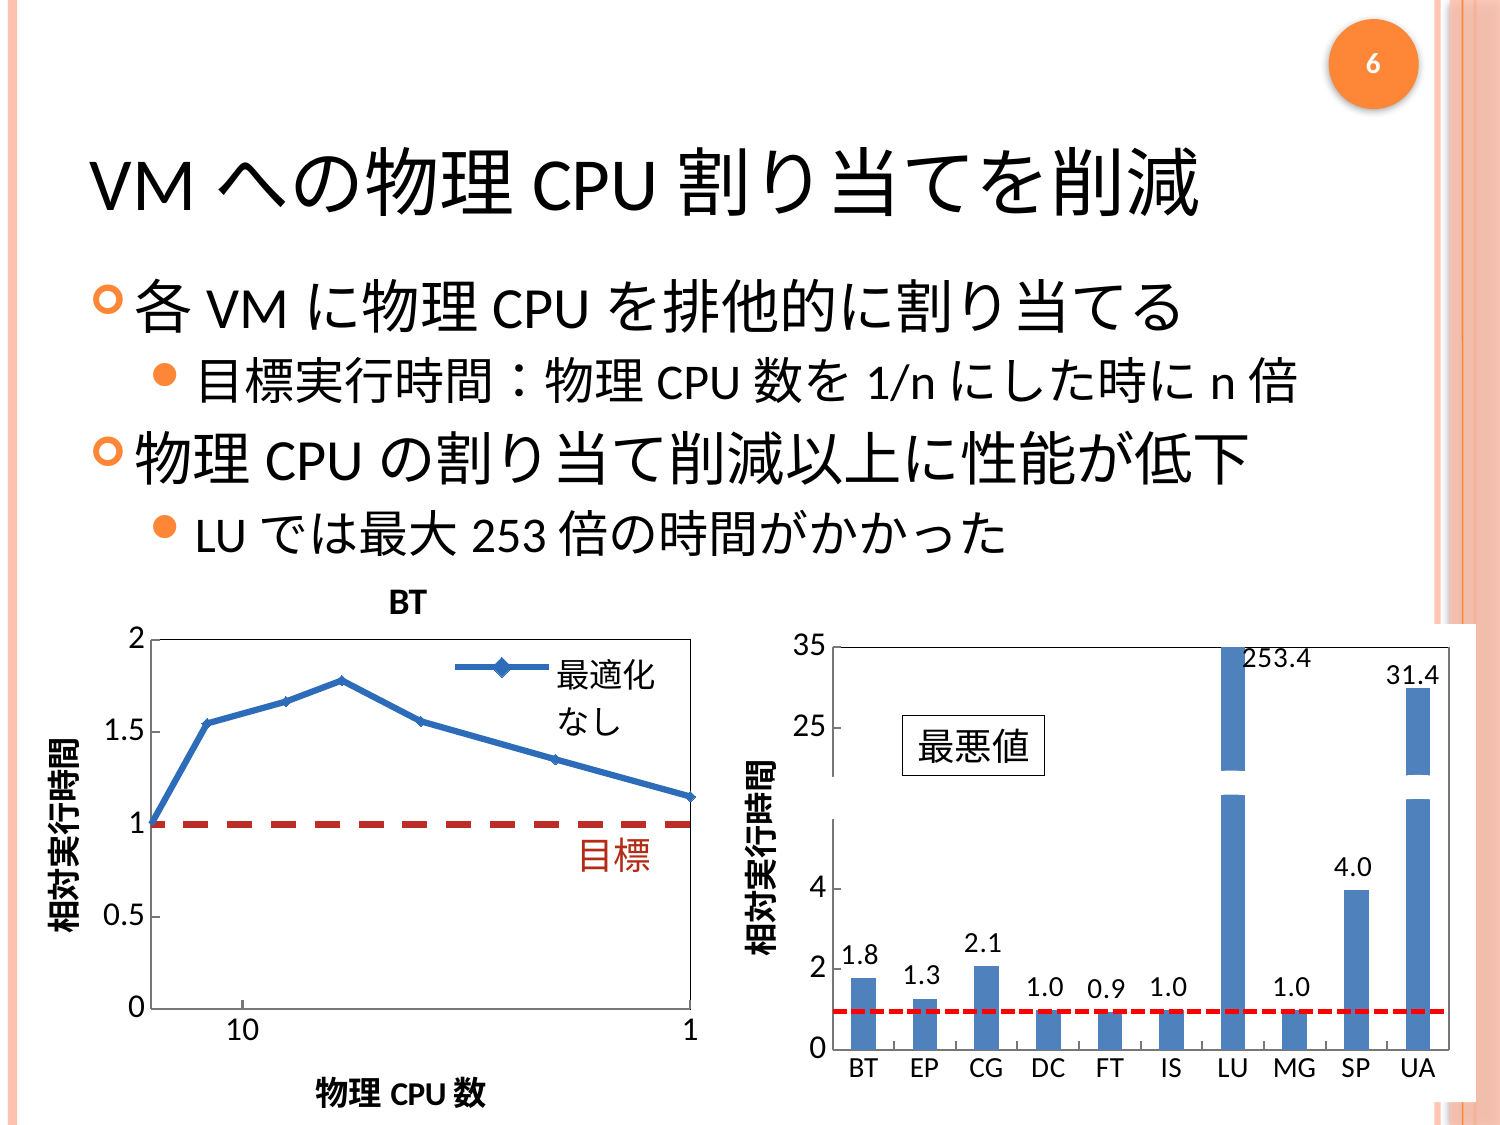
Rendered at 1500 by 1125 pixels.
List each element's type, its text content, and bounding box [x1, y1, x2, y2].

list 各VMに物理CPUを排他的に割り当てる 目標実行時間：物理CPU数を1/nにした時にn倍 物理CPUの割り当て削減以上に性能が低下 LUでは最大253倍の時間がかかった [75, 262, 1425, 622]
slide_number 6 [1323, 19, 1424, 105]
title VMへの物理CPU割り当てを削減 [75, 45, 1425, 233]
chart [725, 623, 1477, 1103]
chart [28, 561, 716, 1125]
